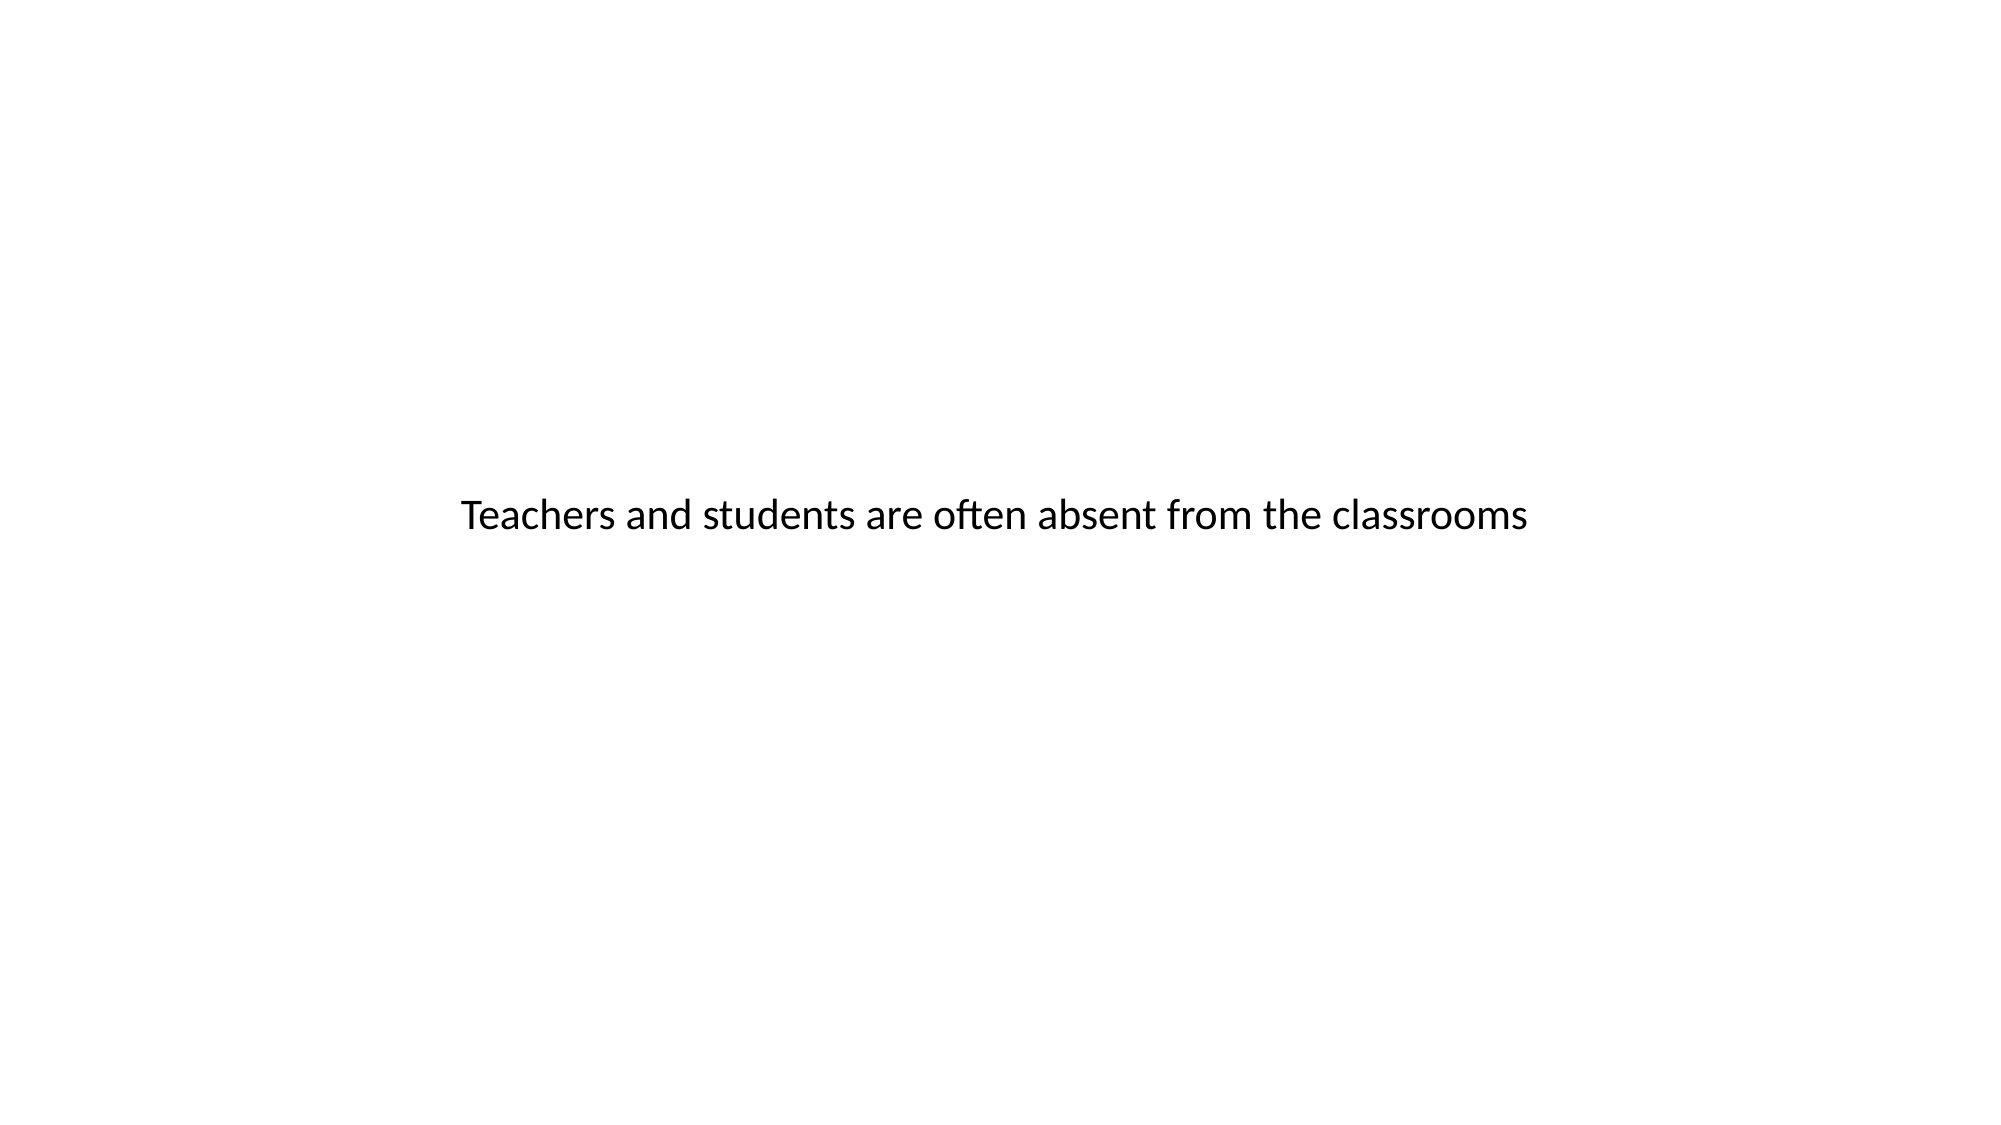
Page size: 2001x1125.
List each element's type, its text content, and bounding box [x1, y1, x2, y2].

list Teachers and students are often absent from the classrooms [70, 483, 1919, 559]
